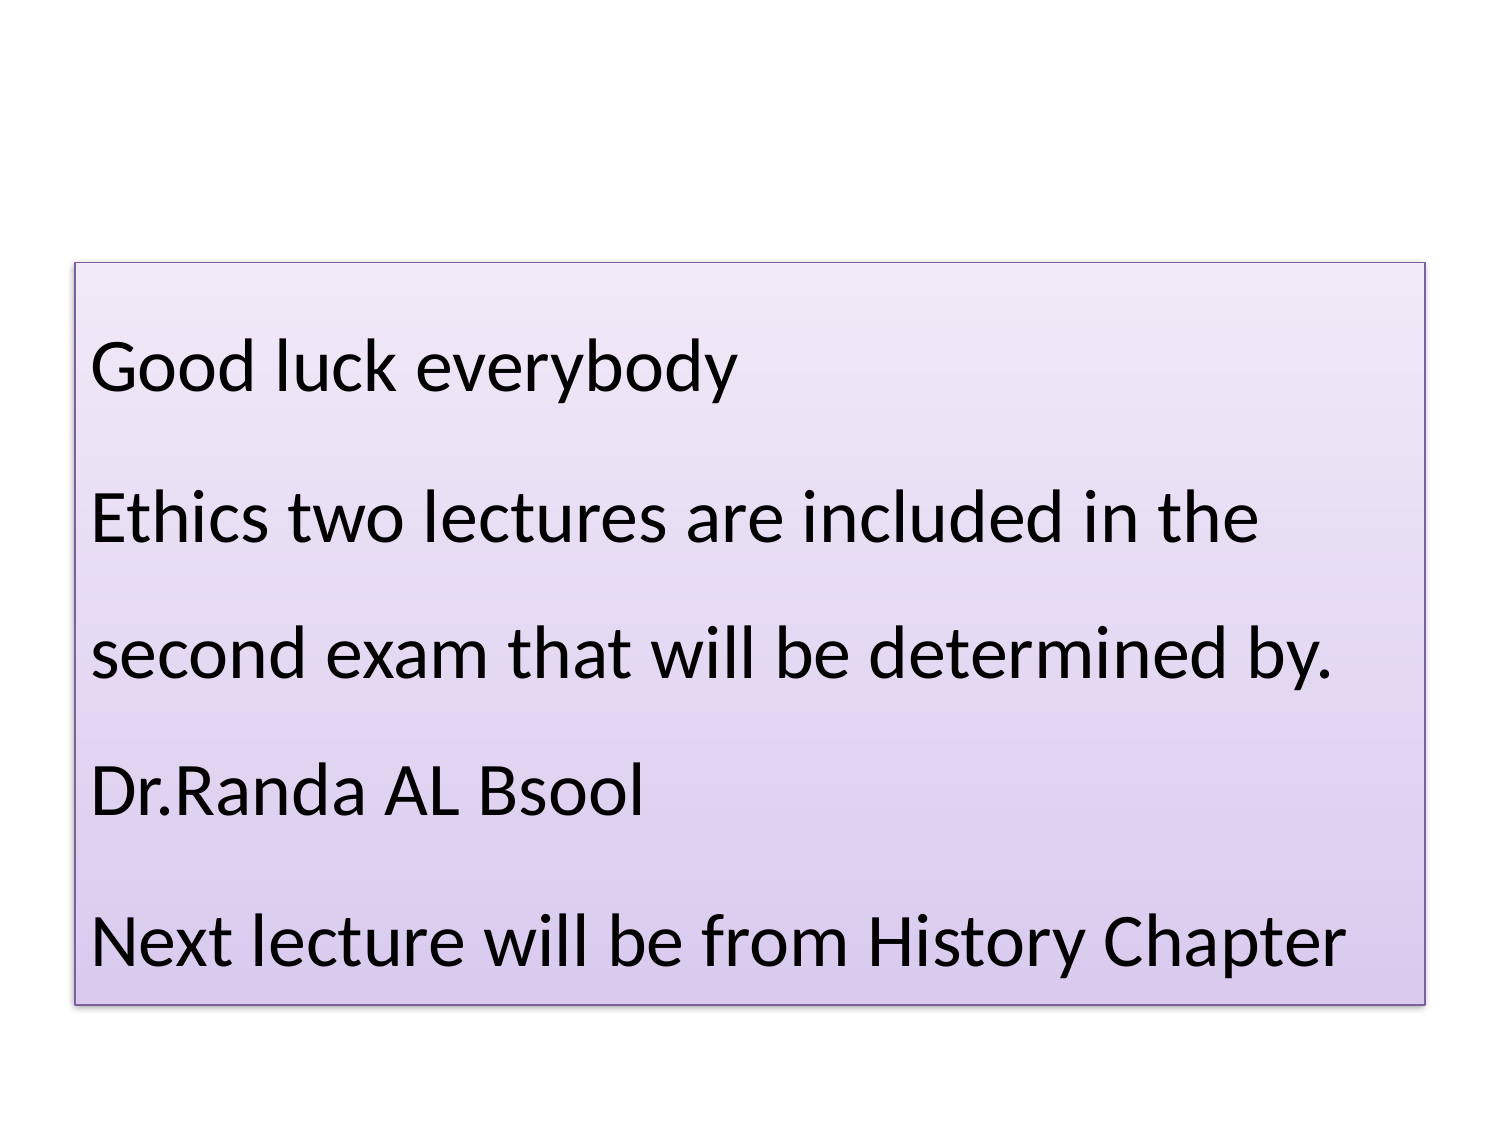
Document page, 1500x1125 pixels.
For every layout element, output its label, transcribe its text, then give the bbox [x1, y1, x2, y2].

list Good luck everybody Ethics two lectures are included in the second exam that will be determined by. Dr.Randa AL Bsool Next lecture will be from History Chapter [74, 262, 1426, 1006]
